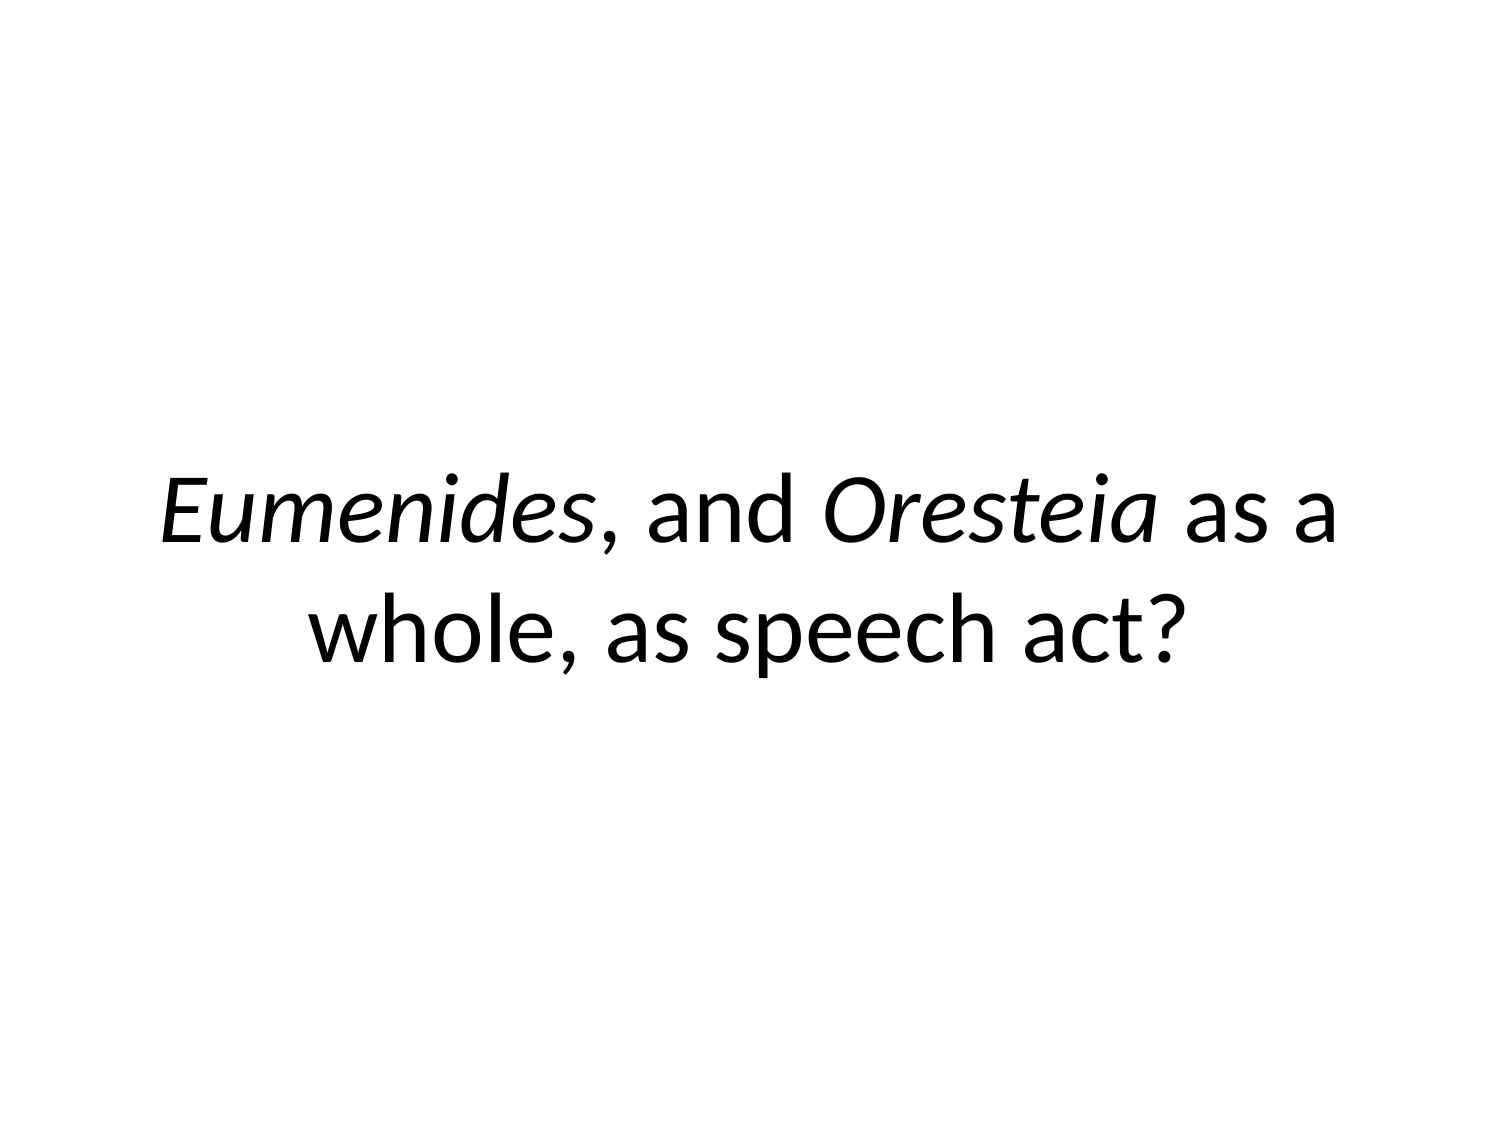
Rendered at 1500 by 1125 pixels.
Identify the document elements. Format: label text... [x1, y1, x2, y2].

text_box Eumenides, and Oresteia as a whole, as speech act? [108, 435, 1392, 690]
